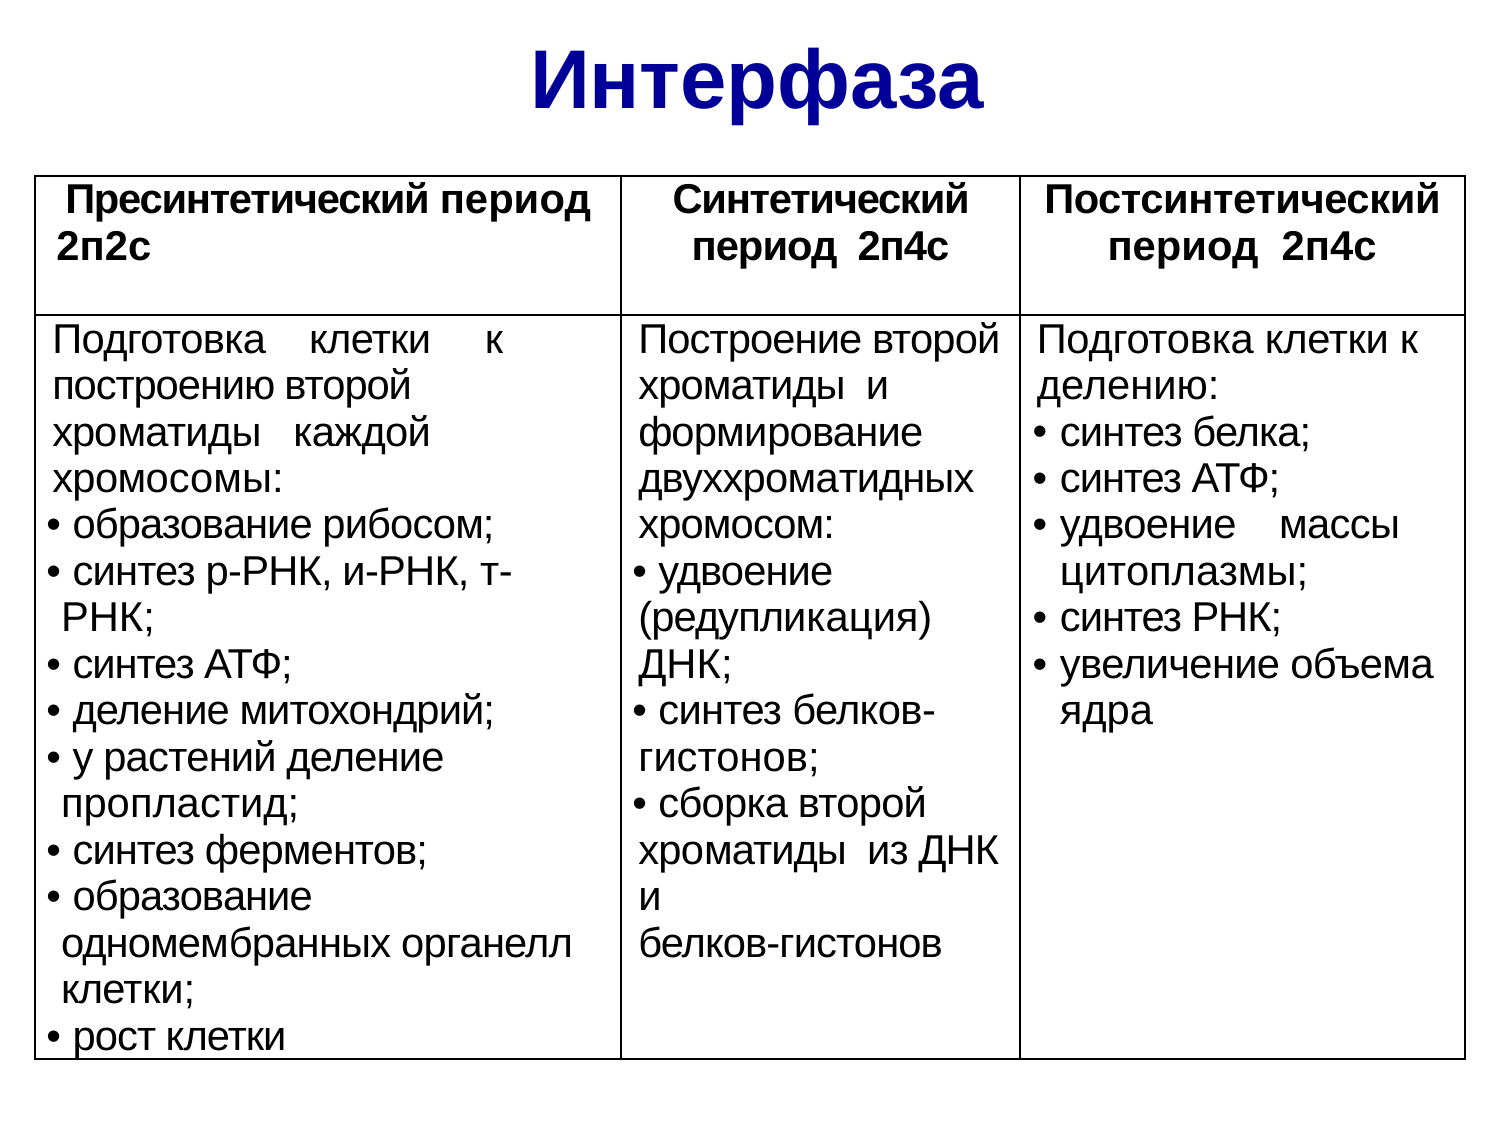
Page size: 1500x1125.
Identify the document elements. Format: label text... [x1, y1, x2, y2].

table_cell Подготовка клетки к делению: синтез белка; синтез АТФ; удвоение массы цитоплазмы; синтез РНК; увеличение объема ядра [1021, 316, 1464, 1058]
table_header Постсинтетический период 2п4с [1021, 177, 1464, 314]
table_header Синтетический период 2п4с [622, 177, 1019, 314]
table_cell Подготовка клетки к построению второй хроматиды каждой хромосомы: образование рибосом; синтез р-РНК, и-РНК, т-РНК; синтез АТФ; деление митохондрий; у растений деление пропластид; синтез ферментов; образование одномембранных органелл клетки; рост клетки [36, 316, 620, 1058]
title Интерфаза [82, 0, 1432, 152]
table_header Пресинтетический период 2п2с [36, 177, 620, 314]
table_cell Построение второй хроматиды и формирование двуххроматидных хромосом: удвоение (редупликация) ДНК; синтез белков- гистонов; сборка второй хроматиды из ДНК и белков-гистонов [622, 316, 1019, 1058]
